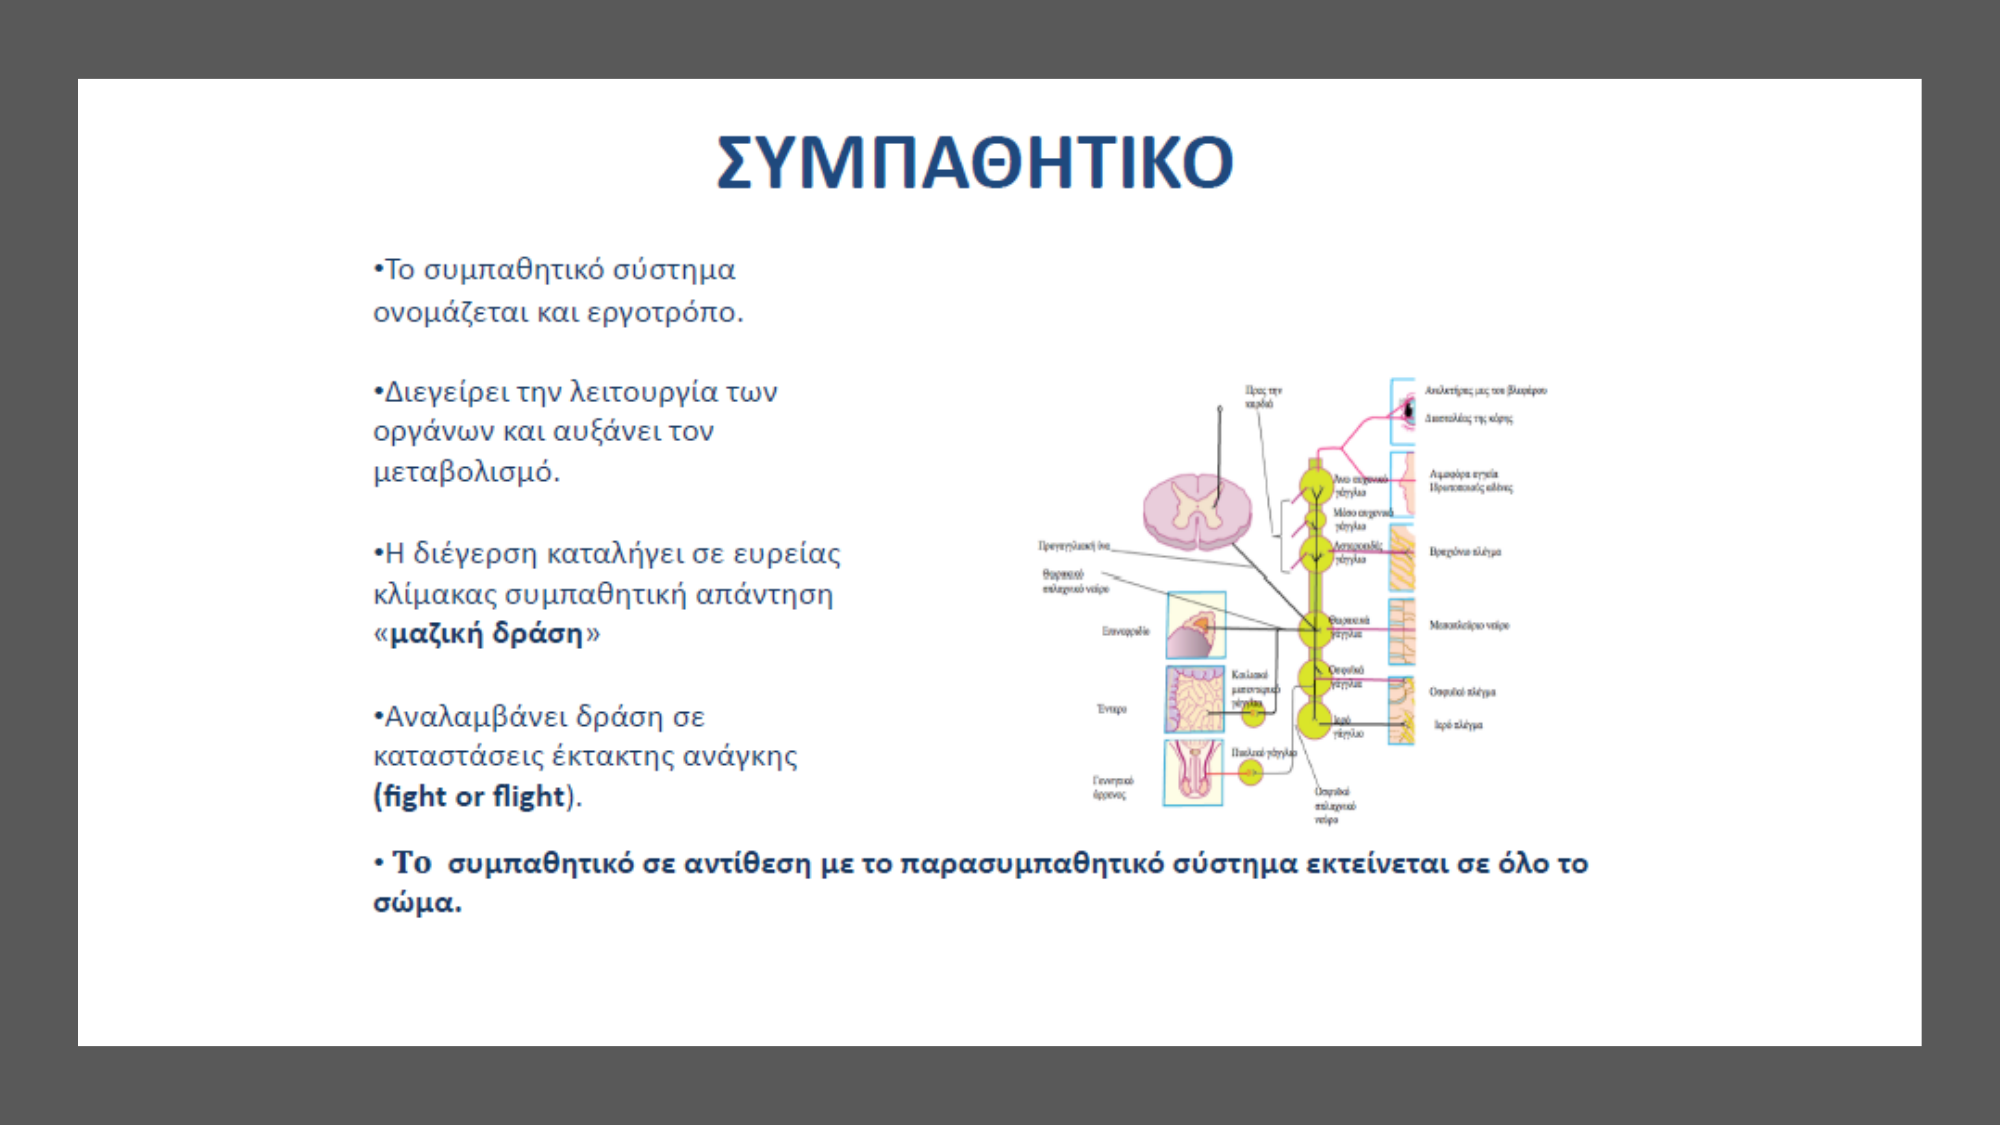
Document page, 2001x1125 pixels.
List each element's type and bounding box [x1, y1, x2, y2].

picture [330, 105, 1670, 1020]
text_box [77, 78, 1923, 1047]
text_box [0, 0, 2000, 1125]
